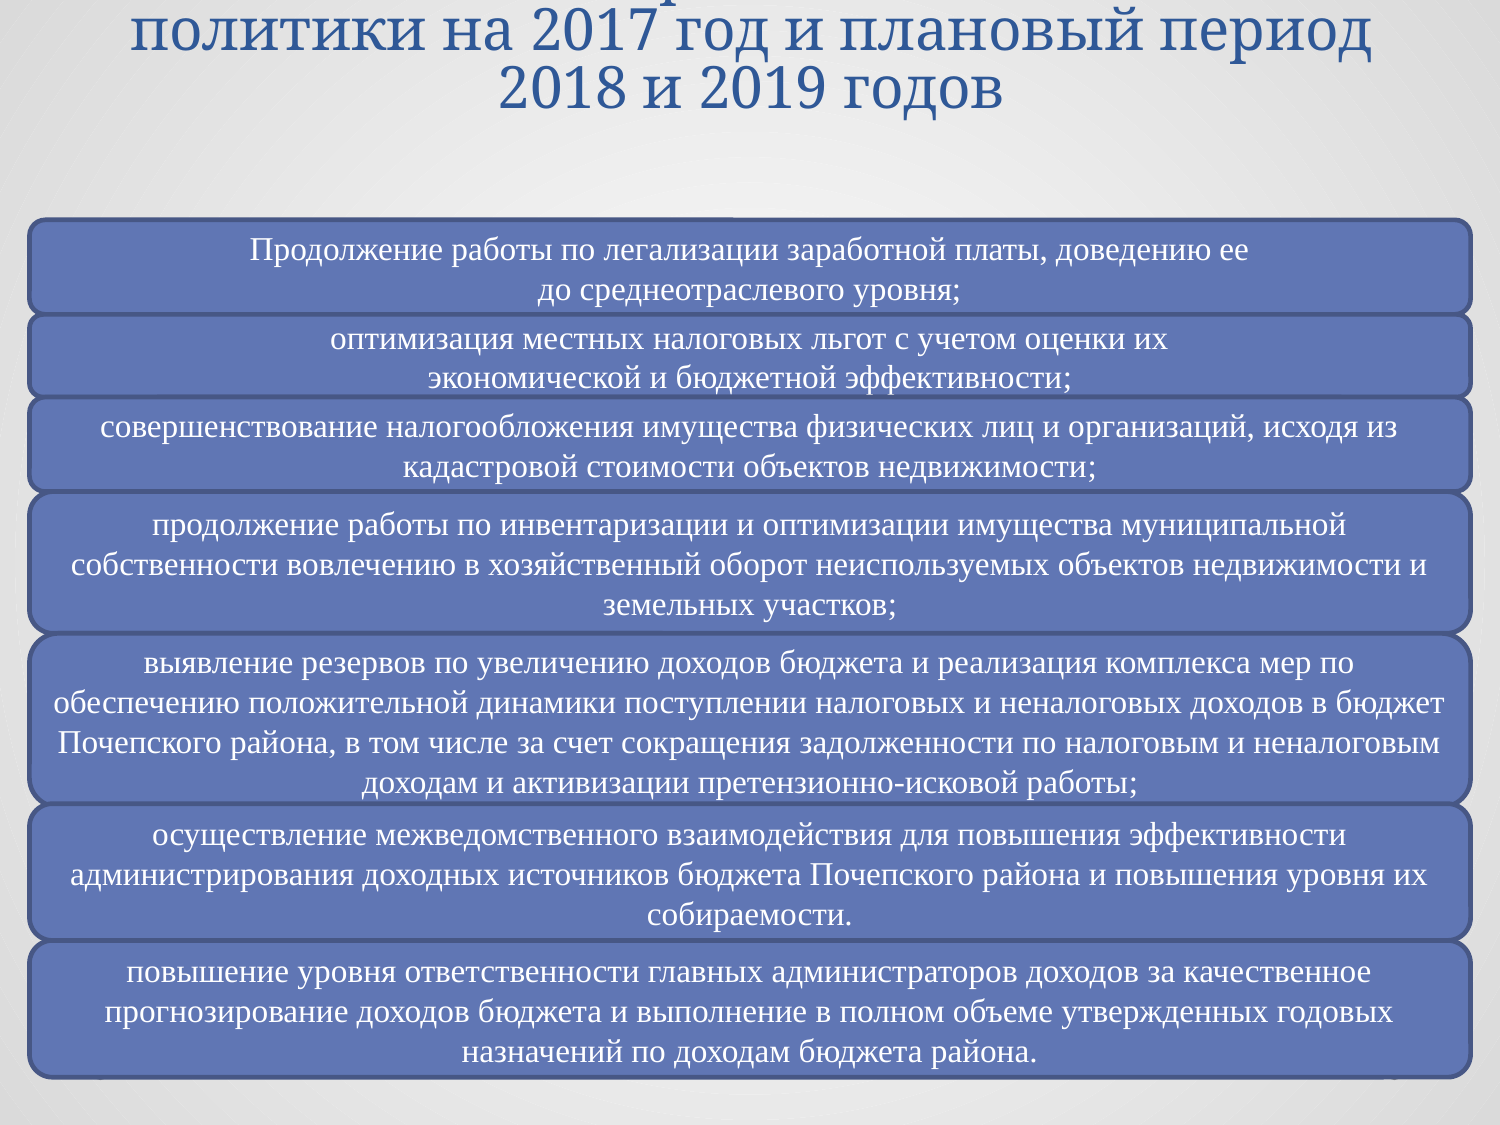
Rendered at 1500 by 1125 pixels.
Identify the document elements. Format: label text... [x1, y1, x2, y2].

text_box совершенствование налогообложения имущества физических лиц и организаций, исходя из кадастровой стоимости объектов недвижимости; [27, 394, 1473, 493]
text_box продолжение работы по инвентаризации и оптимизации имущества муниципальной собственности вовлечению в хозяйственный оборот неиспользуемых объектов недвижимости и земельных участков; [27, 489, 1473, 634]
text_box повышение уровня ответственности главных администраторов доходов за качественное прогнозирование доходов бюджета и выполнение в полном объеме утвержденных годовых назначений по доходам бюджета района. [27, 938, 1473, 1080]
title Основные направления налоговой политики на 2017 год и плановый период 2018 и 2019 годов [76, 0, 1427, 129]
text_box выявление резервов по увеличению доходов бюджета и реализация комплекса мер по обеспечению положительной динамики поступлении налоговых и неналоговых доходов в бюджет Почепского района, в том числе за счет сокращения задолженности по налоговым и неналоговым доходам и активизации претензионно-исковой работы; [27, 630, 1473, 804]
text_box оптимизация местных налоговых льгот с учетом оценки их экономической и бюджетной эффективности; [27, 312, 1473, 398]
text_box Продолжение работы по легализации заработной платы, доведению ее до среднеотраслевого уровня; [27, 217, 1473, 314]
text_box осуществление межведомственного взаимодействия для повышения эффективности администрирования доходных источников бюджета Почепского района и повышения уровня их собираемости. [27, 801, 1473, 940]
